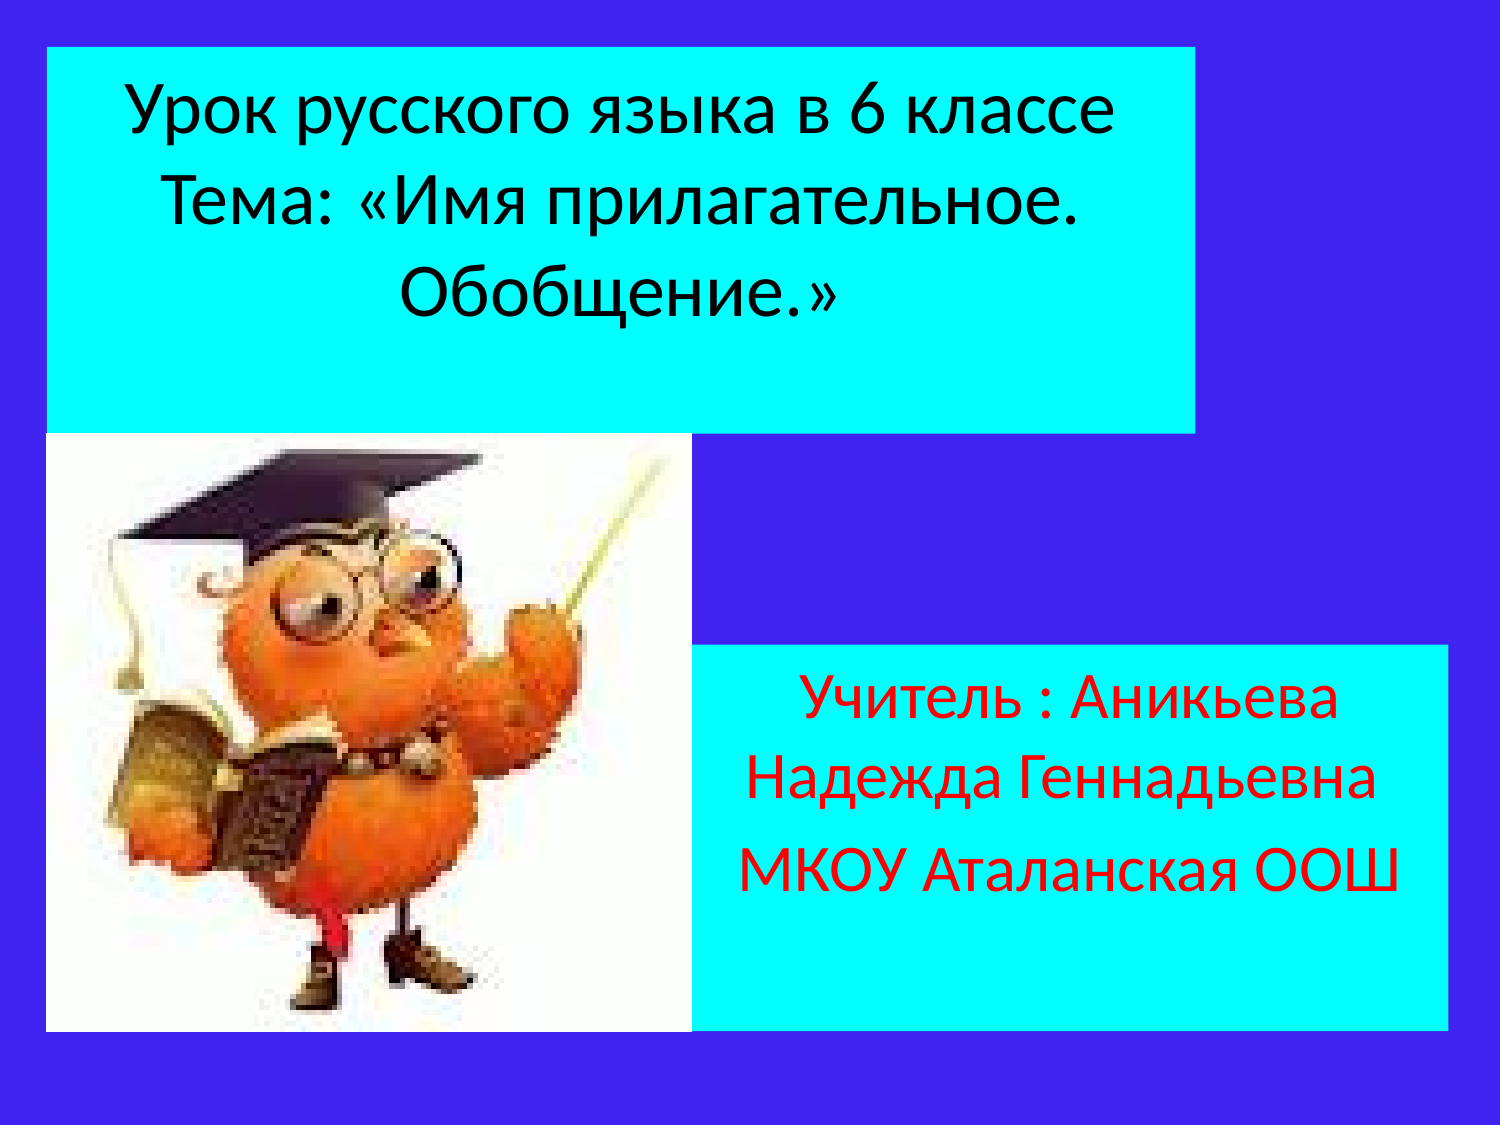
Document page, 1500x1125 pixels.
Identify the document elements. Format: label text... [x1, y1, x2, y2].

subtitle Учитель : Аникьева Надежда Геннадьевна МКОУ Аталанская ООШ [734, 644, 1449, 1032]
picture [46, 433, 692, 1032]
title Урок русского языка в 6 классе Тема: «Имя прилагательное. Обобщение.» [46, 46, 1196, 434]
